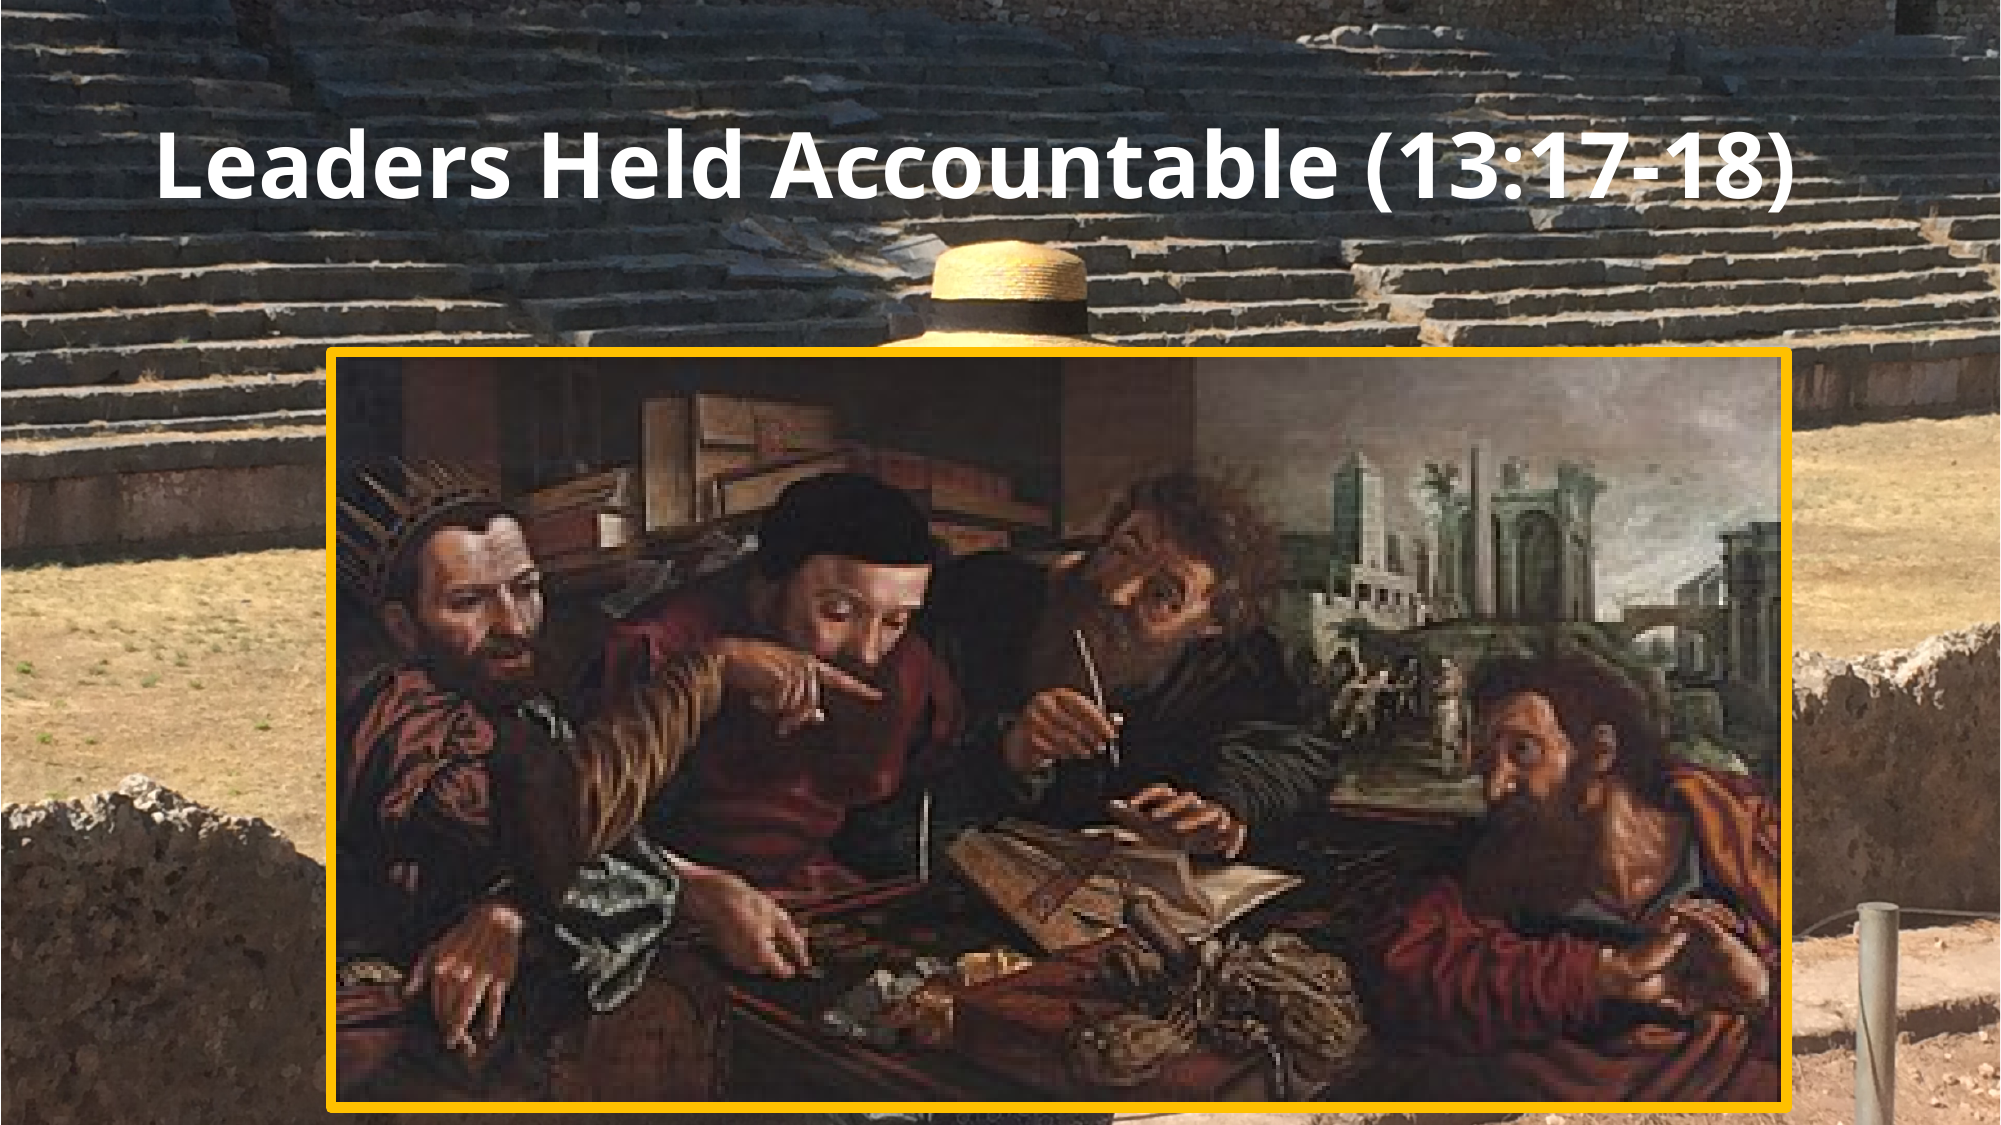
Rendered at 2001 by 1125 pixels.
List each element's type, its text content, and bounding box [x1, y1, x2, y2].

picture [3, 0, 1998, 1125]
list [335, 357, 1782, 1103]
title Leaders Held Accountable (13:17-18) [137, 59, 1863, 278]
